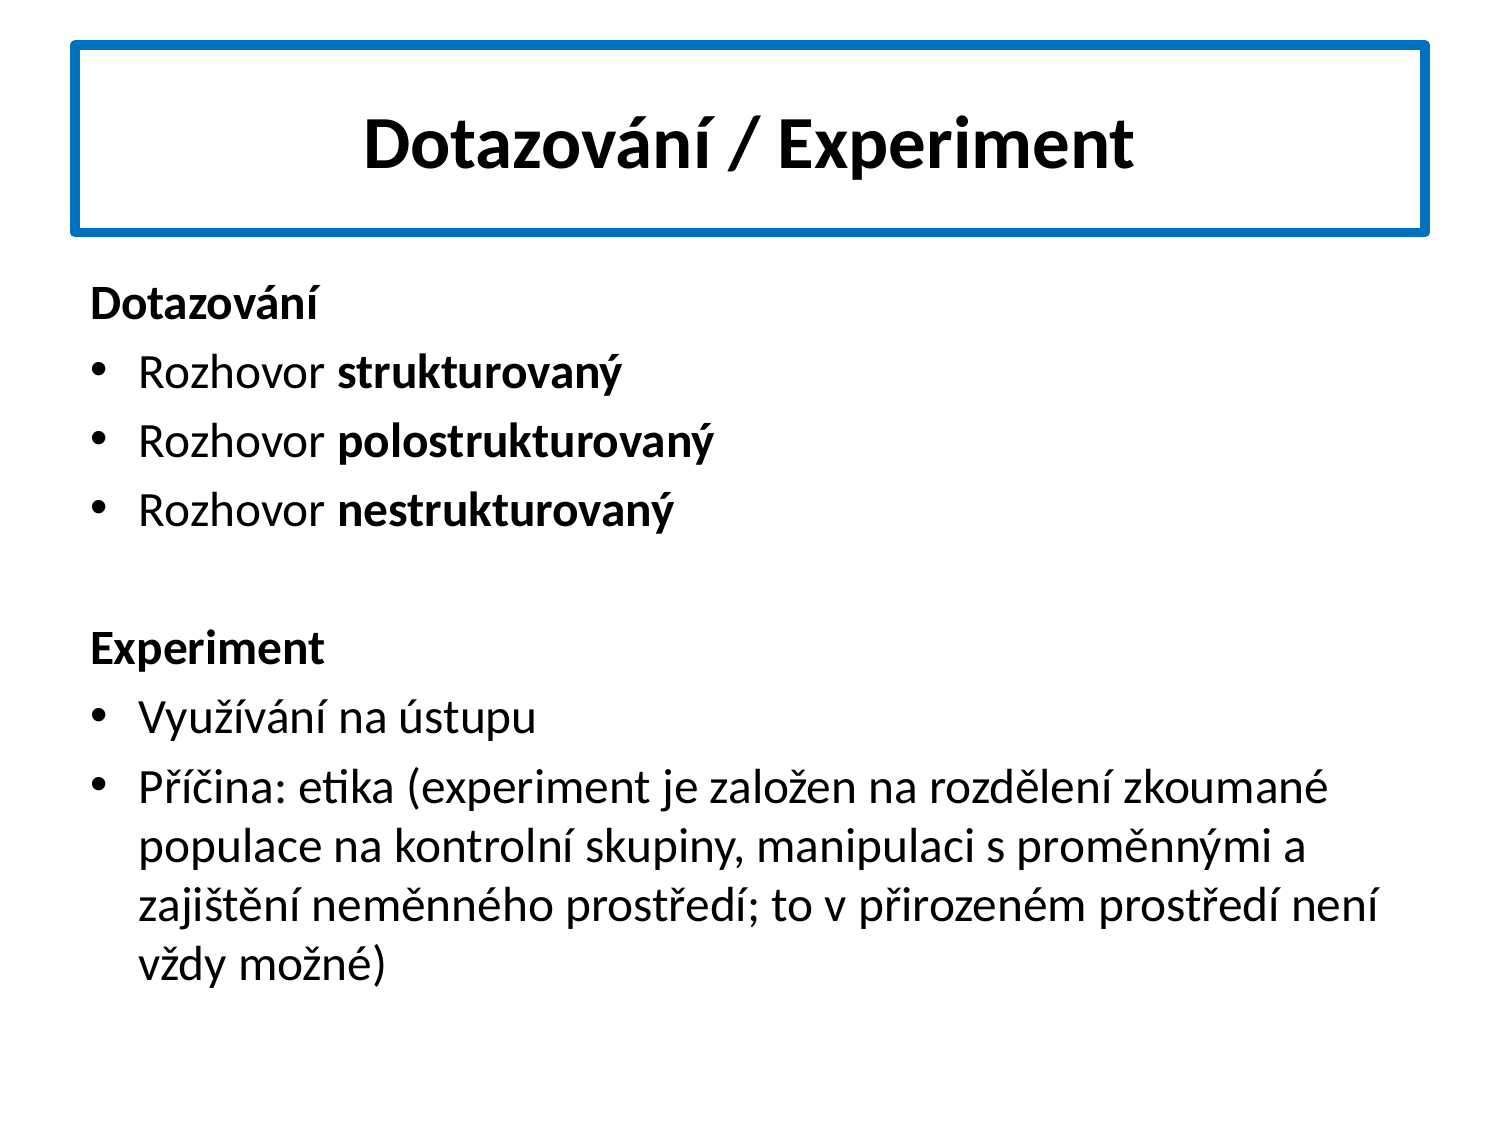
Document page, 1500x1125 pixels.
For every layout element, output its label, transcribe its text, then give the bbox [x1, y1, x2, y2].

title Dotazování / Experiment [75, 45, 1425, 233]
list Dotazování Rozhovor strukturovaný Rozhovor polostrukturovaný Rozhovor nestrukturovaný Experiment Využívání na ústupu Příčina: etika (experiment je založen na rozdělení zkoumané populace na kontrolní skupiny, manipulaci s proměnnými a zajištění neměnného prostředí; to v přirozeném prostředí není vždy možné) [75, 262, 1425, 1005]
